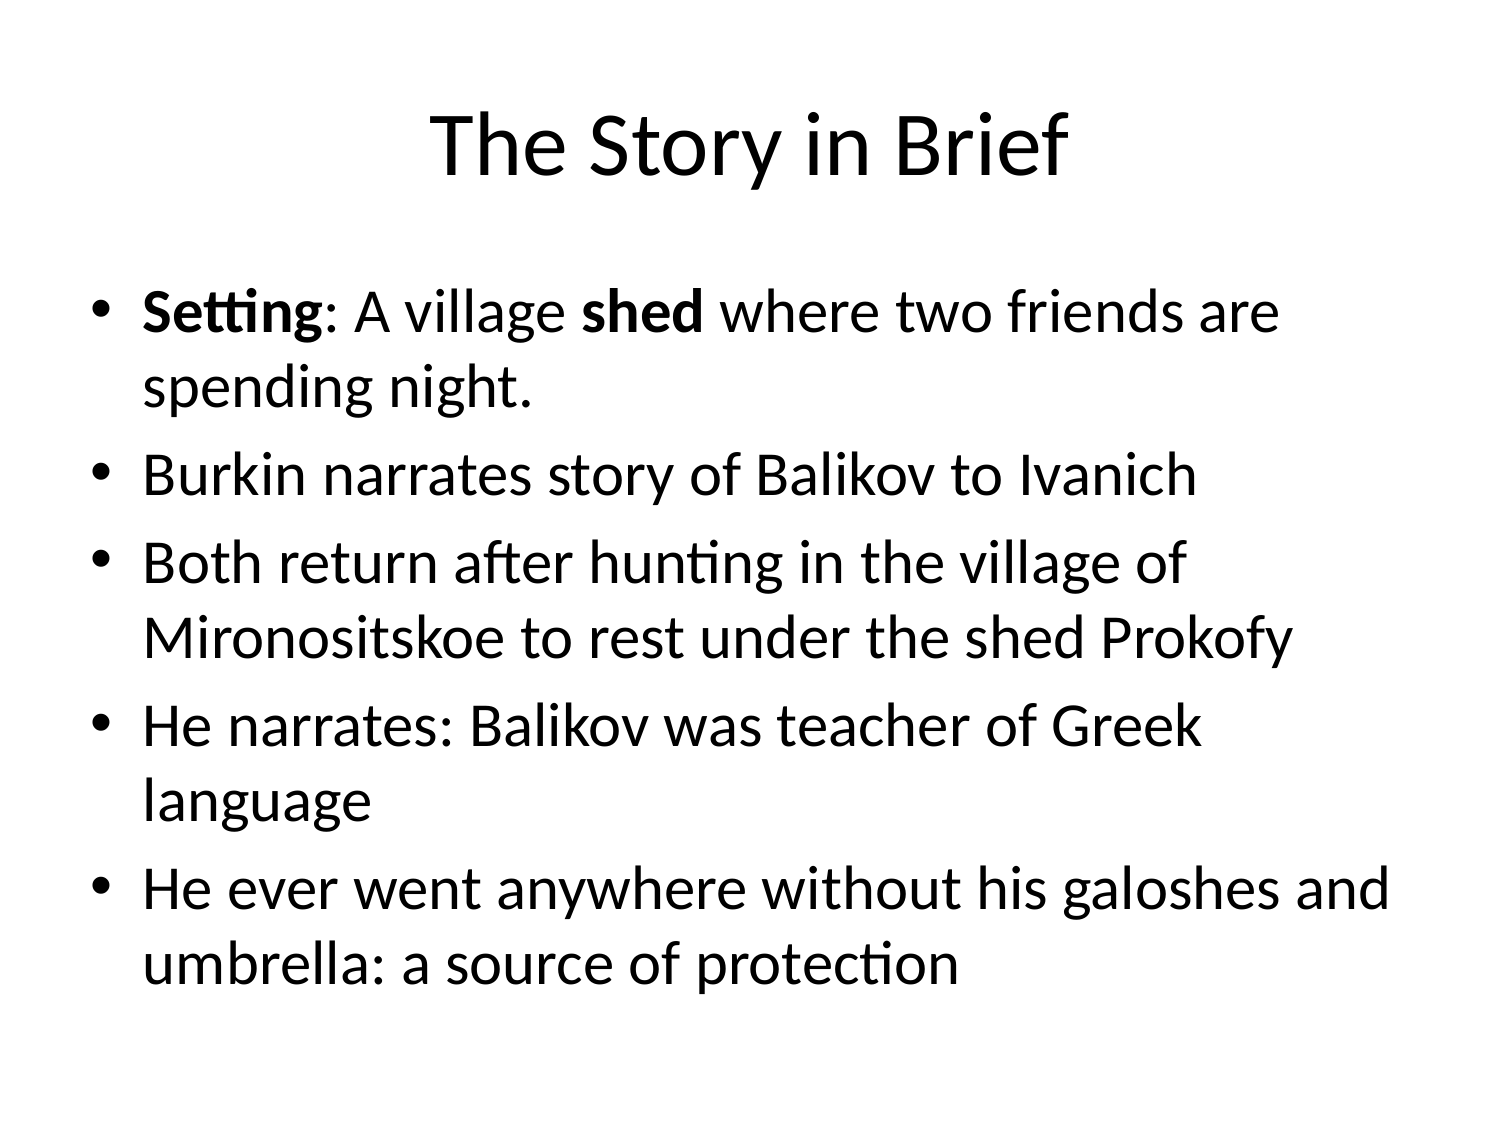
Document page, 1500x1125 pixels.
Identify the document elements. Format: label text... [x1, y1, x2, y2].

list Setting: A village shed where two friends are spending night. Burkin narrates story of Balikov to Ivanich Both return after hunting in the village of Mironositskoe to rest under the shed Prokofy He narrates: Balikov was teacher of Greek language He ever went anywhere without his galoshes and umbrella: a source of protection [75, 262, 1425, 1005]
title The Story in Brief [75, 45, 1425, 233]
